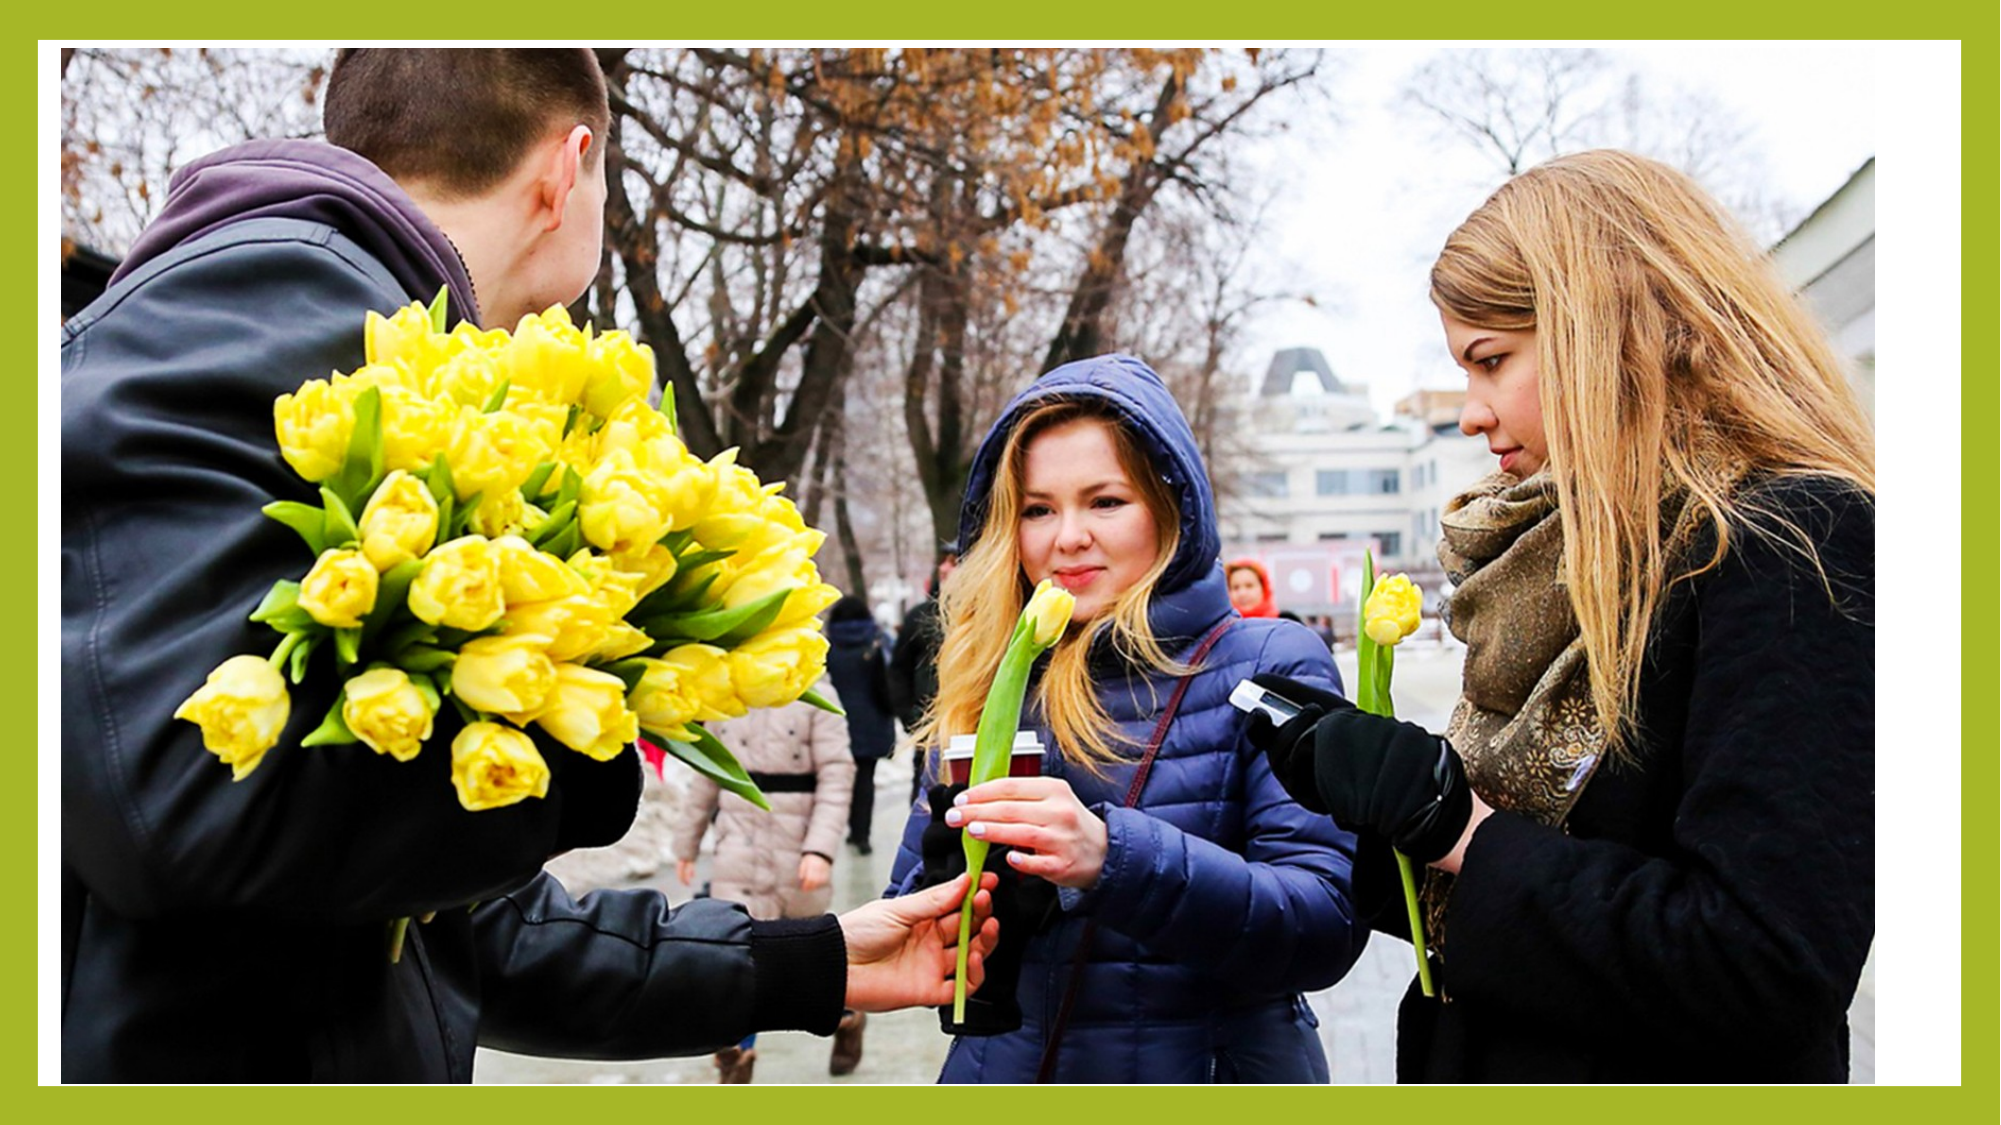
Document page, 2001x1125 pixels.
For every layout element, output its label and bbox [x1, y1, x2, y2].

list [60, 48, 1876, 1084]
